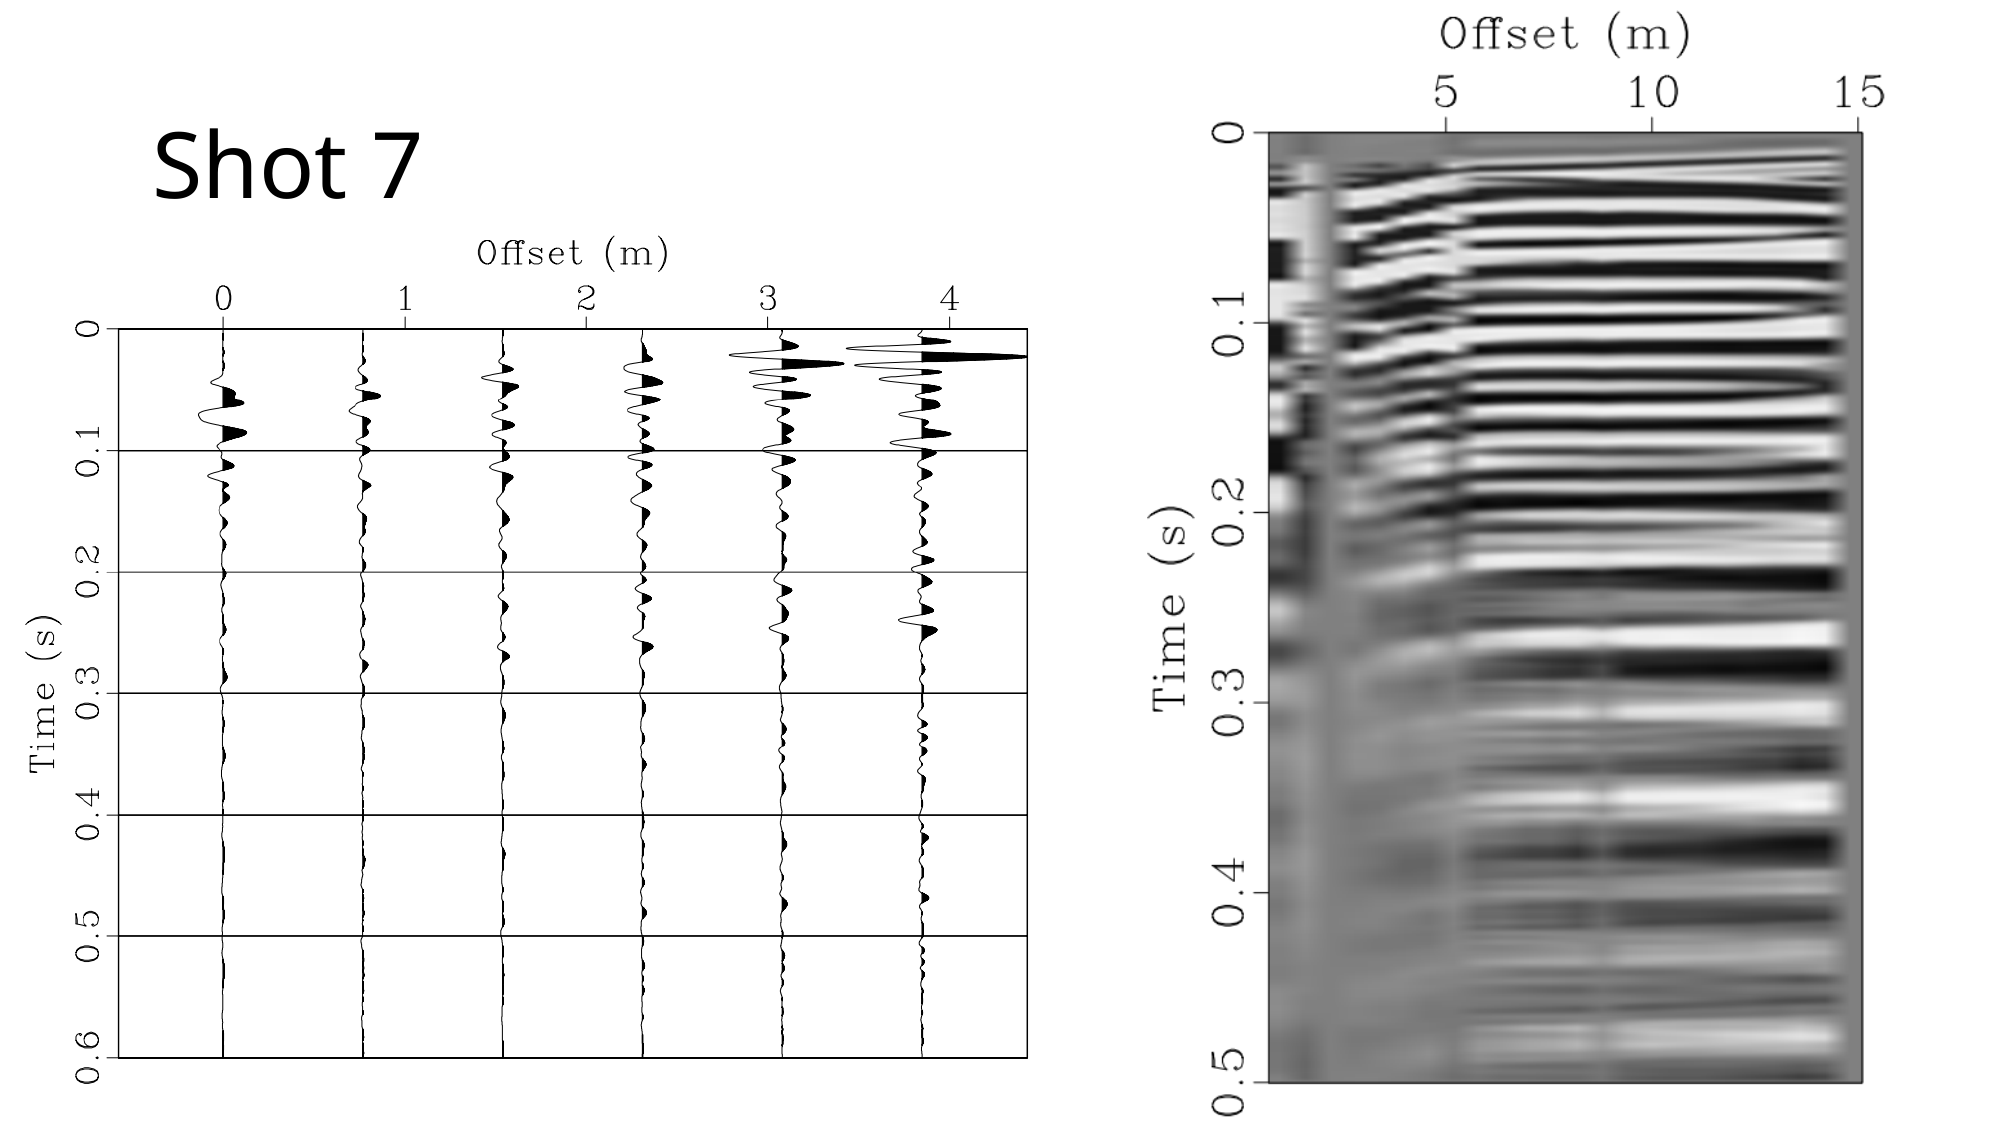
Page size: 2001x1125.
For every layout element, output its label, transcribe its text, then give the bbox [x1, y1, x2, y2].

picture [1137, 0, 1895, 1125]
title Shot 7 [137, 59, 1137, 278]
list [16, 226, 1035, 1091]
